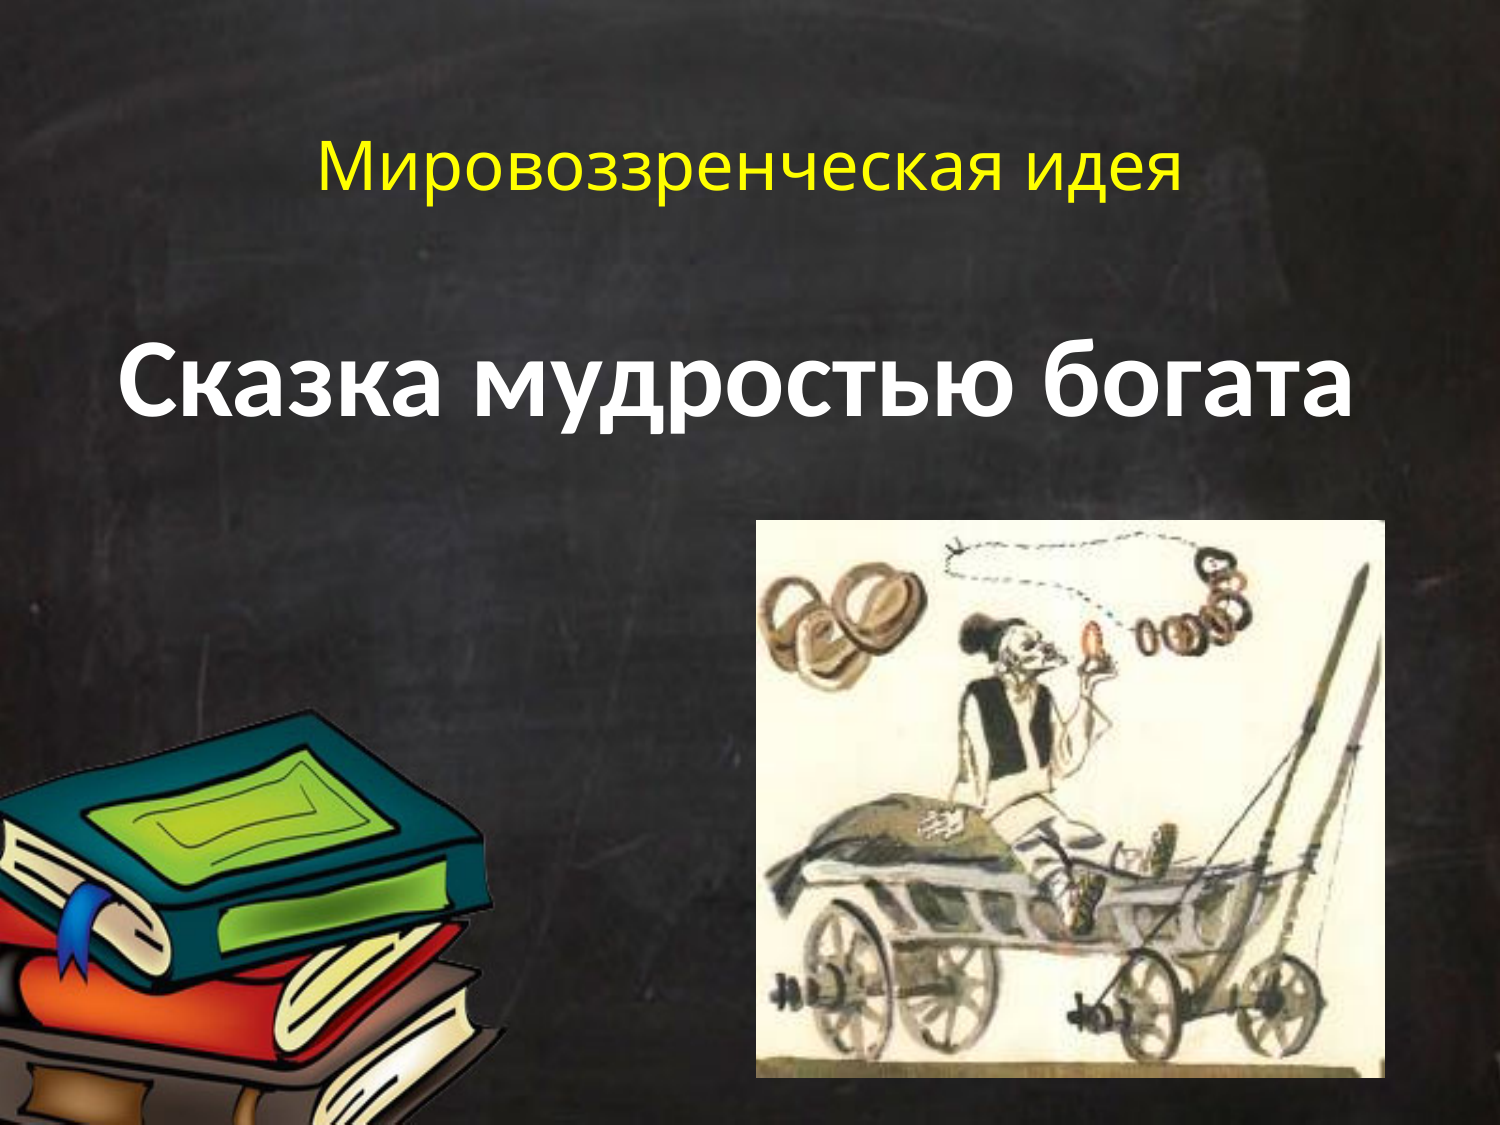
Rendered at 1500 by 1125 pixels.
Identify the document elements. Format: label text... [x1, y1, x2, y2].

picture [0, 0, 1500, 1125]
list Сказка мудростью богата [103, 275, 1423, 448]
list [756, 520, 1385, 1078]
title Мировоззренческая идея [103, 59, 1398, 275]
